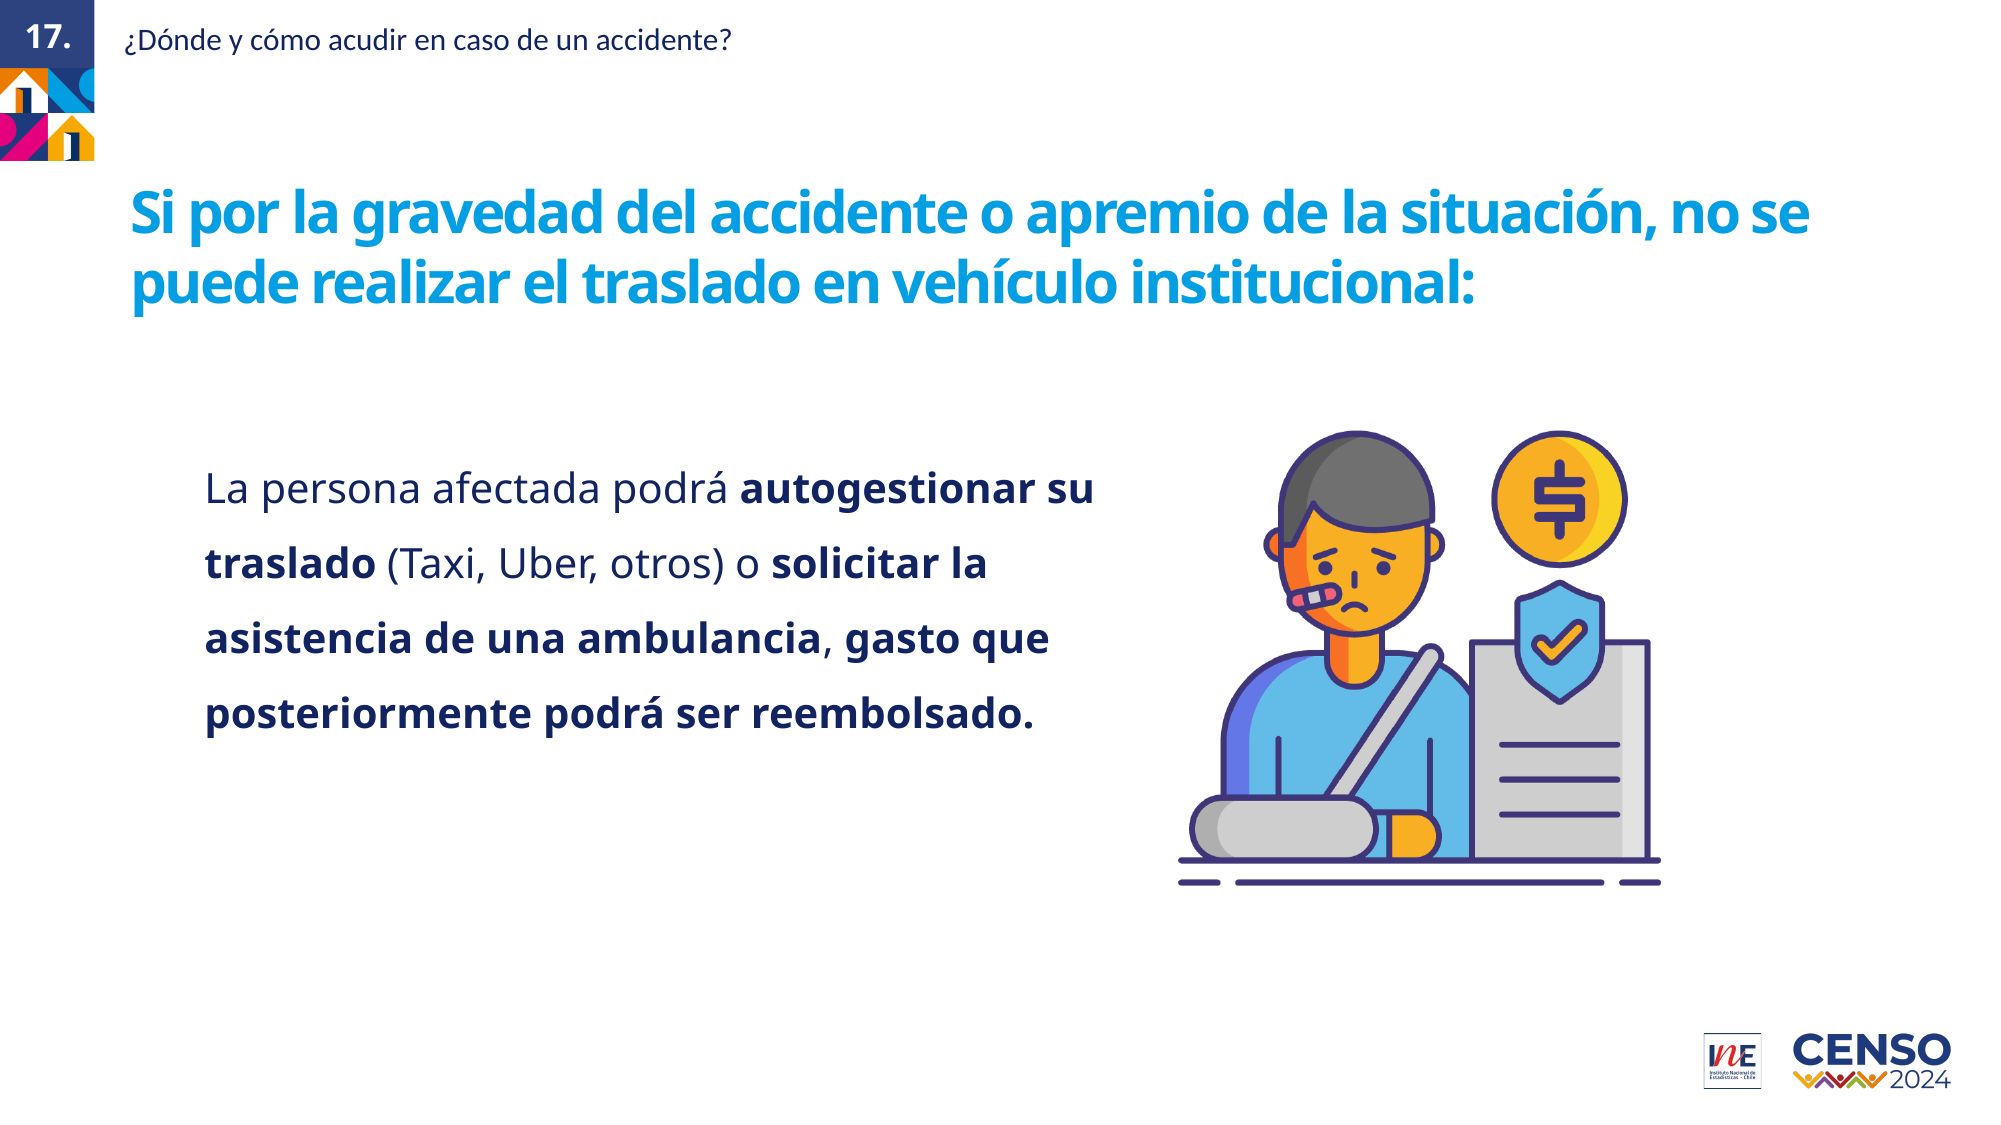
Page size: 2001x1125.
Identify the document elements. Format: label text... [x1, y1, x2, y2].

list 17. [0, 9, 96, 66]
picture [1784, 1024, 1956, 1094]
text_box Si por la gravedad del accidente o apremio de la situación, no se puede realizar el traslado en vehículo institucional: [115, 167, 1910, 394]
picture [0, 68, 94, 161]
list ¿Dónde y cómo acudir en caso de un accidente? [123, 0, 1910, 81]
text_box La persona afectada podrá autogestionar su traslado (Taxi, Uber, otros) o solicitar la asistencia de una ambulancia, gasto que posteriormente podrá ser reembolsado. [191, 430, 1161, 921]
picture [1178, 414, 1661, 902]
